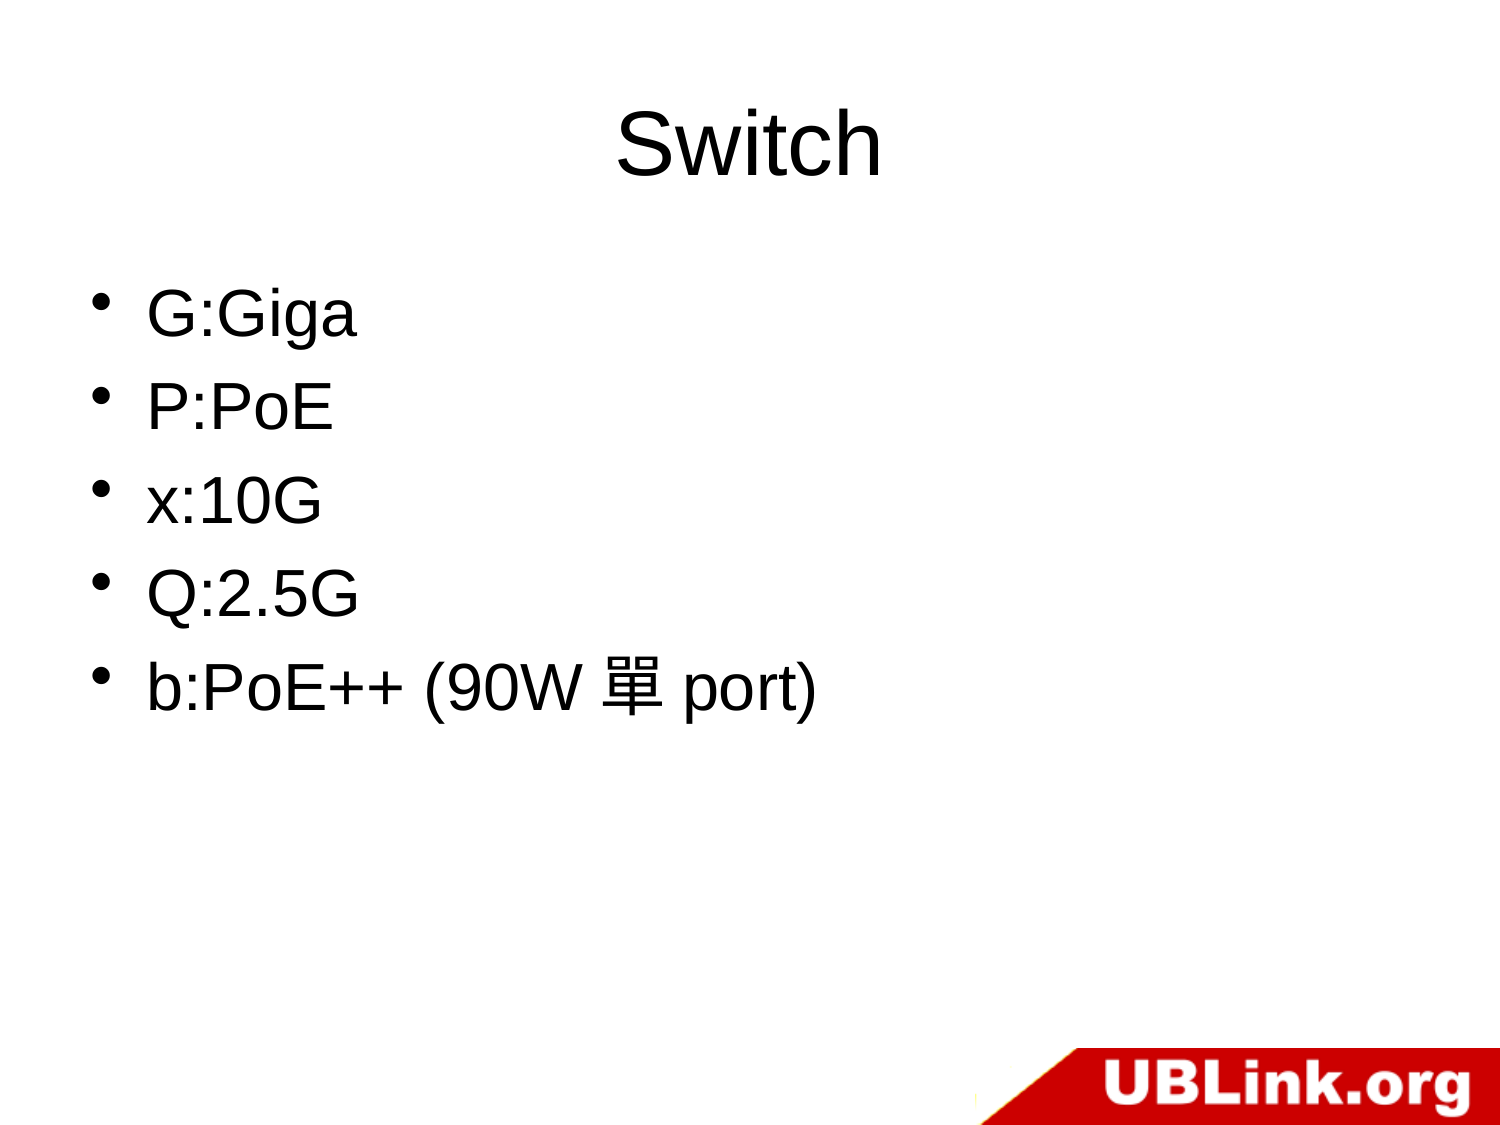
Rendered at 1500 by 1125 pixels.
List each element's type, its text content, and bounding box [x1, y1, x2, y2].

picture [975, 1048, 1500, 1125]
list G:Giga P:PoE x:10G Q:2.5G b:PoE++ (90W單port) [74, 262, 1426, 1006]
title Switch [74, 44, 1426, 233]
